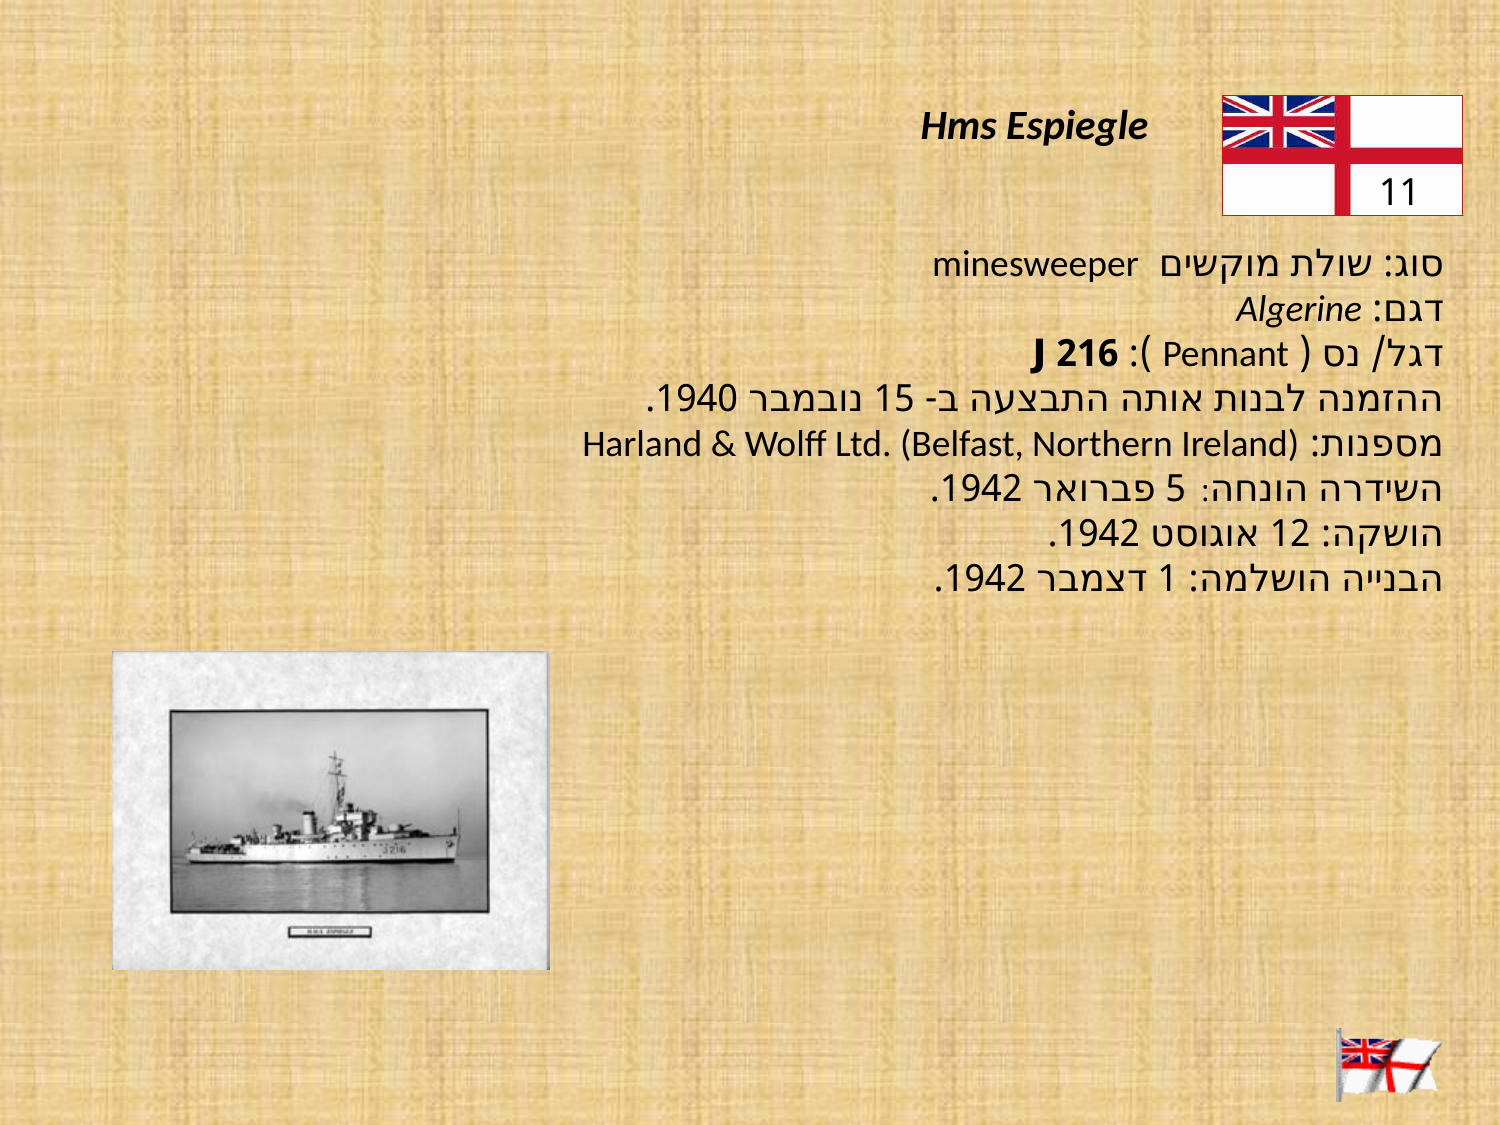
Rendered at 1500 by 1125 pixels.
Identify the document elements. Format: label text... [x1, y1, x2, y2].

picture [0, 0, 1500, 1125]
text_box סוג: שולת מוקשים minesweeper דגם: Algerine דגל/ נס ( Pennant ): J 216 ההזמנה לבנות אותה התבצעה ב- 15 נובמבר 1940. מספנות: Harland & Wolff Ltd. (Belfast, Northern Ireland) השידרה הונחה: 5 פברואר 1942. הושקה: 12 אוגוסט 1942. הבנייה הושלמה: 1 דצמבר 1942. [0, 231, 1459, 607]
text_box Hms Espiegle [868, 90, 1164, 155]
